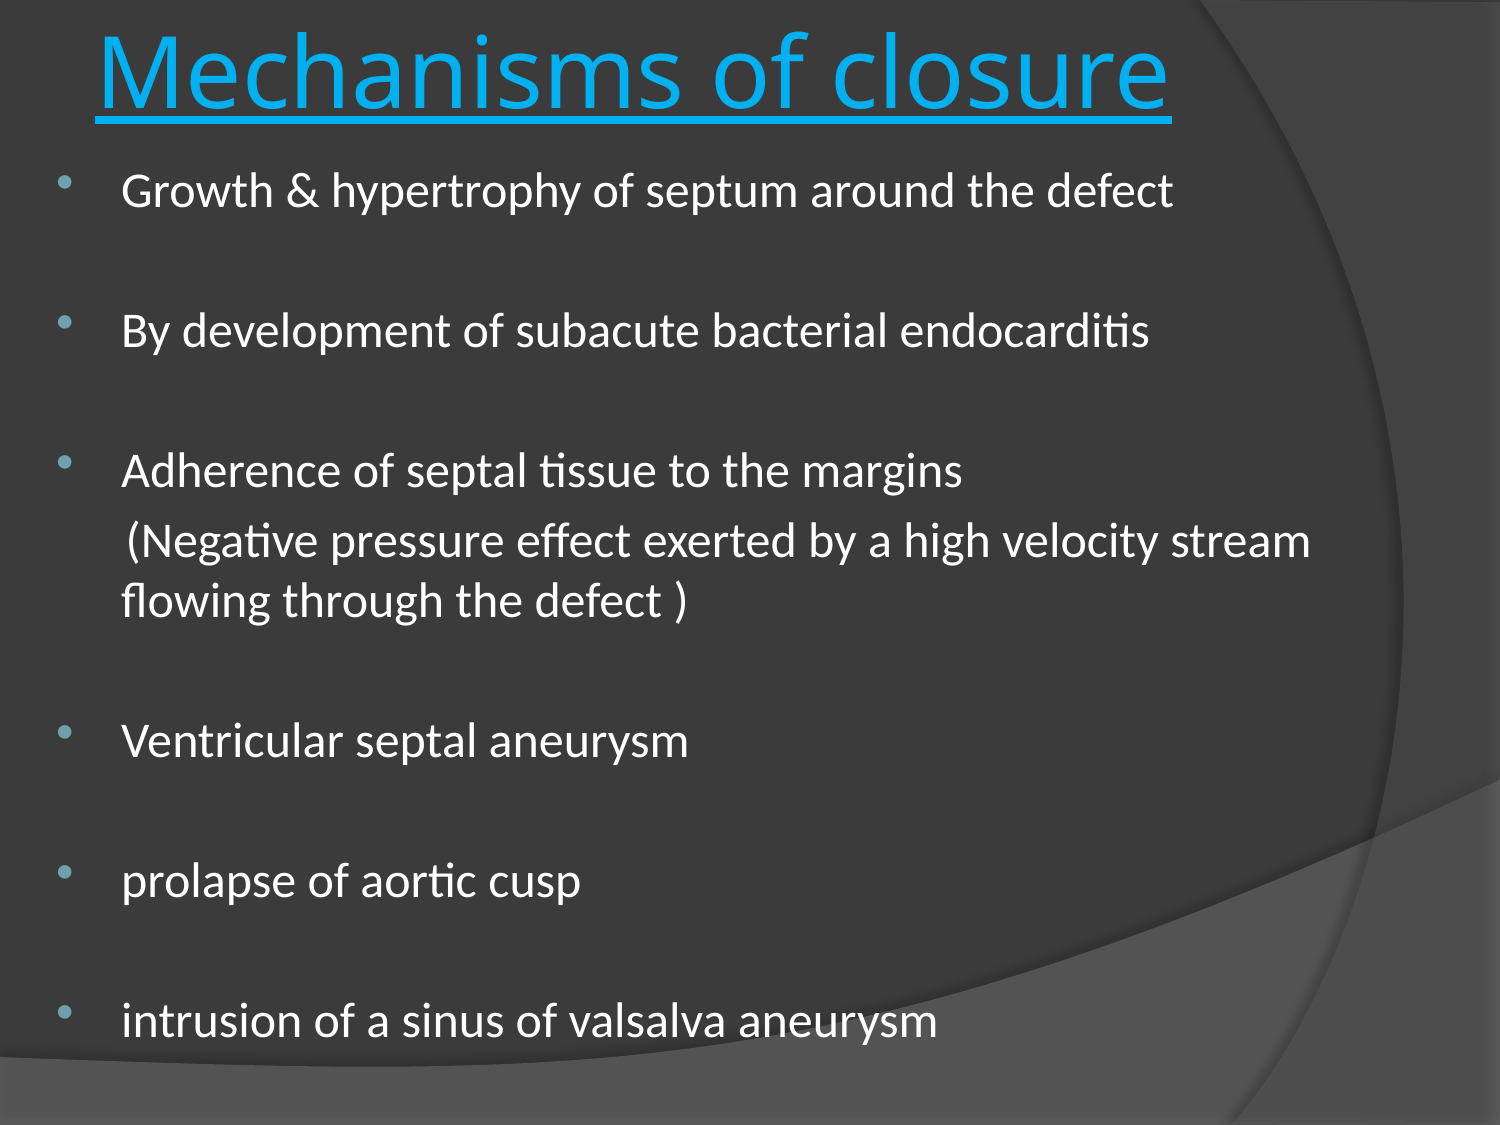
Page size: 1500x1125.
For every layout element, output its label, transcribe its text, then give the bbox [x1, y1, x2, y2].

title Mechanisms of closure [87, 0, 1313, 149]
list Growth & hypertrophy of septum around the defect By development of subacute bacterial endocarditis Adherence of septal tissue to the margins (Negative pressure effect exerted by a high velocity stream flowing through the defect ) Ventricular septal aneurysm prolapse of aortic cusp intrusion of a sinus of valsalva aneurysm [37, 149, 1438, 1113]
